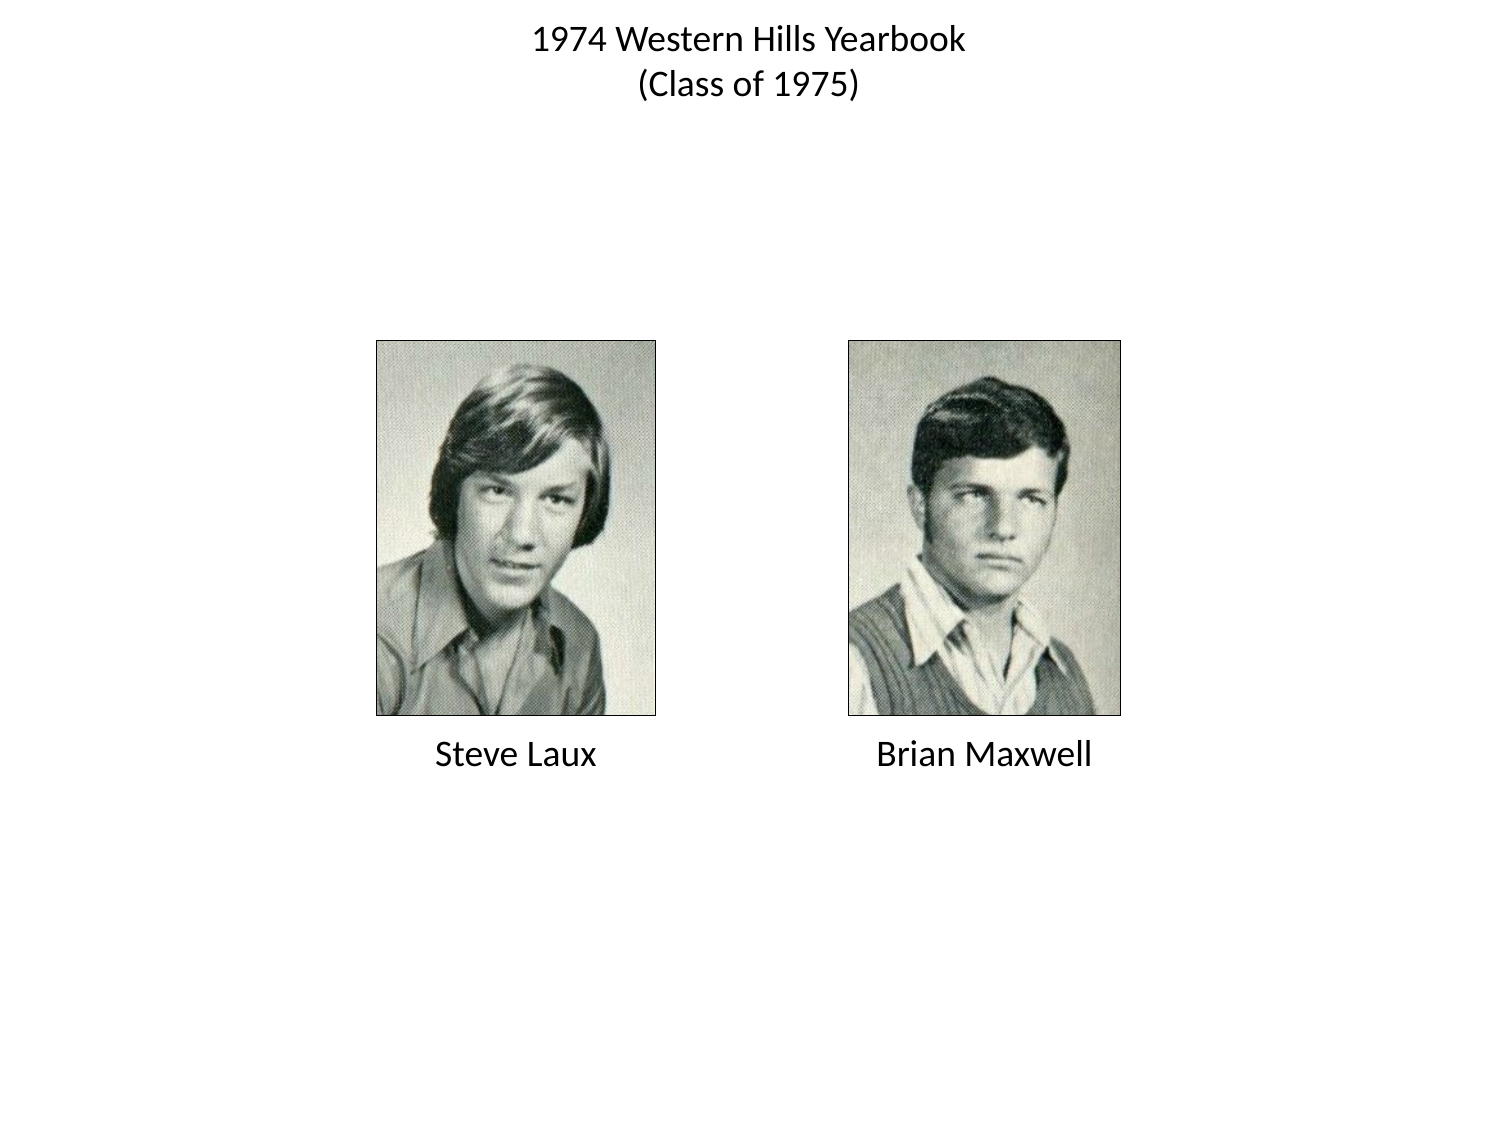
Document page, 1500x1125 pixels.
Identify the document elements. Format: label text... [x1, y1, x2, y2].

text_box 1974 Western Hills Yearbook (Class of 1975) [516, 6, 982, 111]
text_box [376, 340, 1122, 782]
